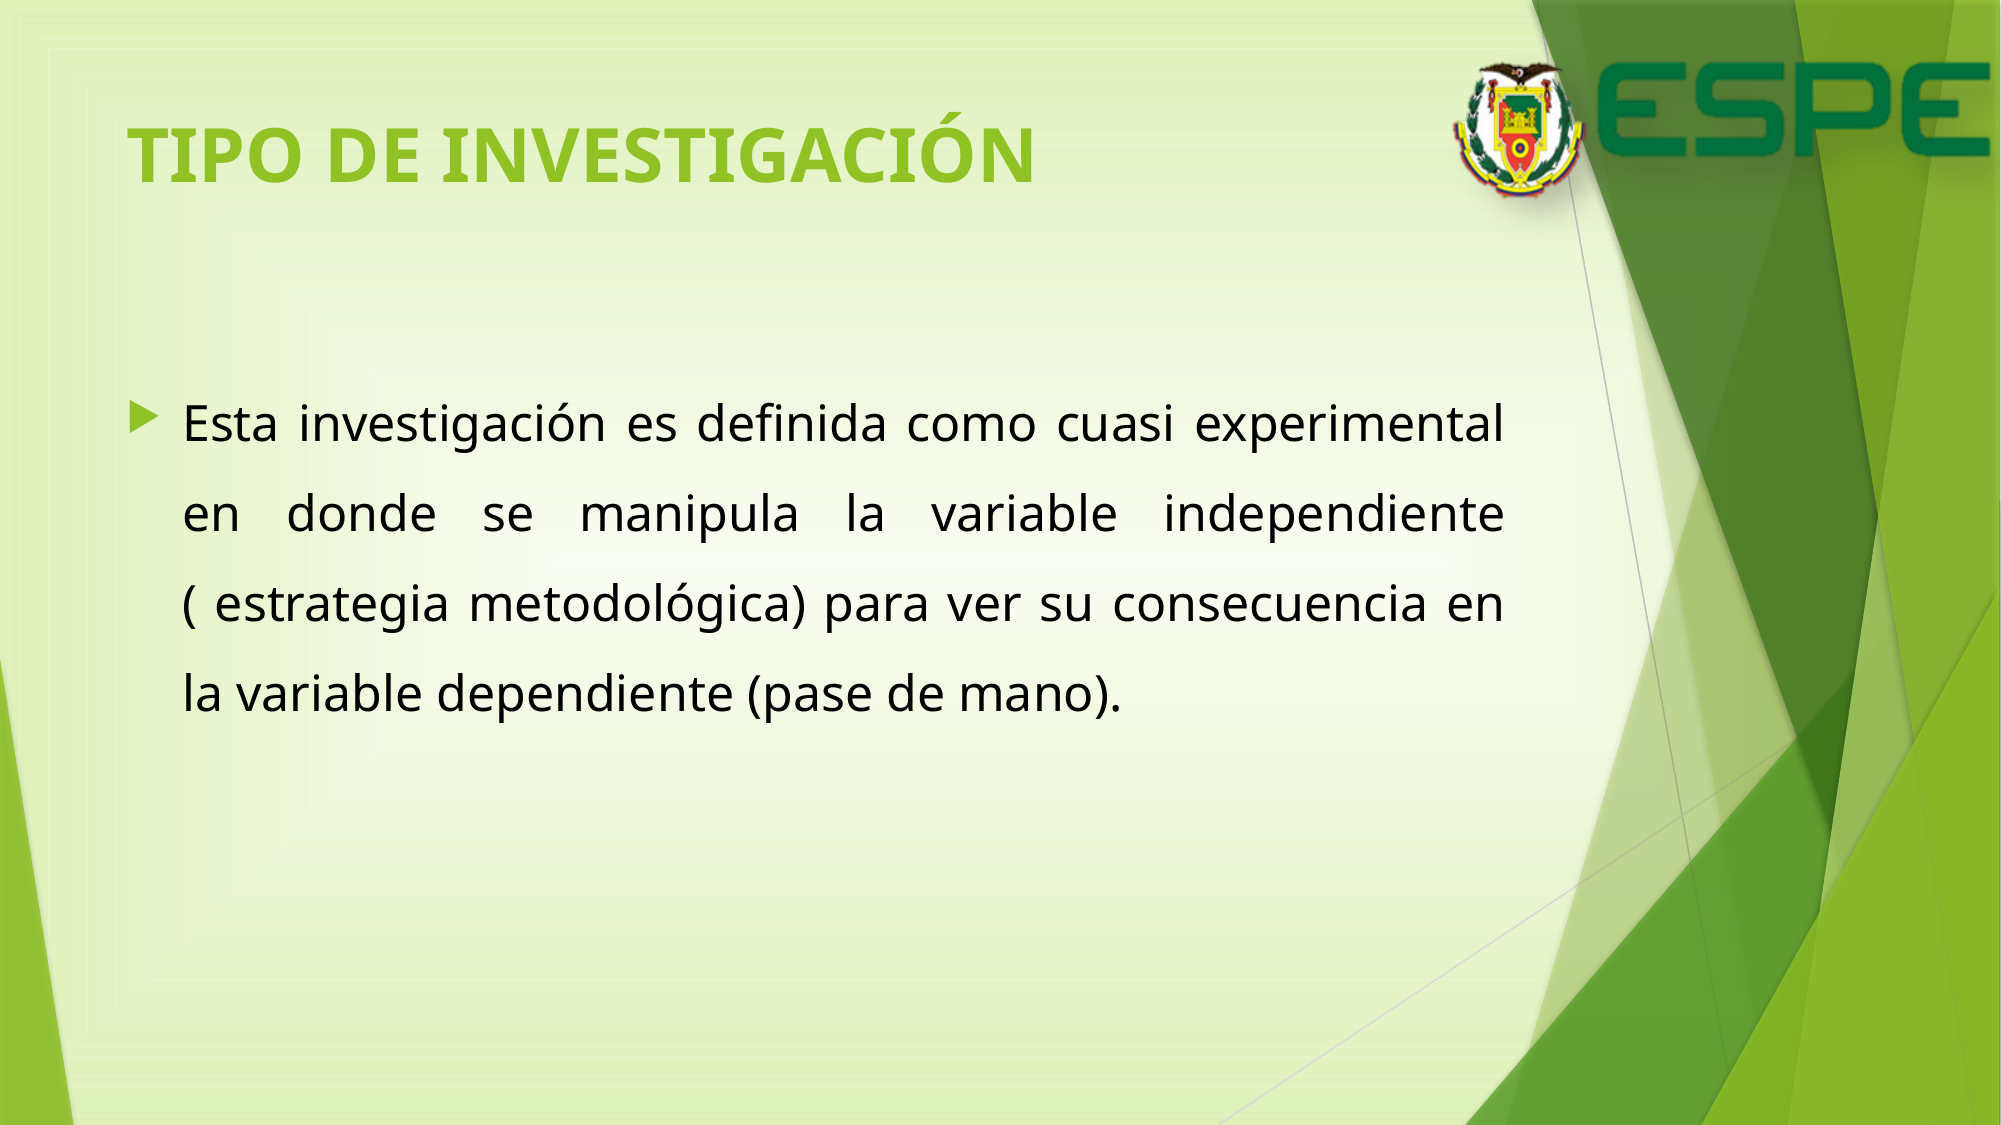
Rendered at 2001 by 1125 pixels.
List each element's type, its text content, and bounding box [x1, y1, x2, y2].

picture [1434, 37, 2000, 237]
list Esta investigación es definida como cuasi experimental en donde se manipula la variable independiente ( estrategia metodológica) para ver su consecuencia en la variable dependiente (pase de mano). [111, 354, 1522, 992]
title TIPO DE INVESTIGACIÓN [111, 99, 1522, 317]
